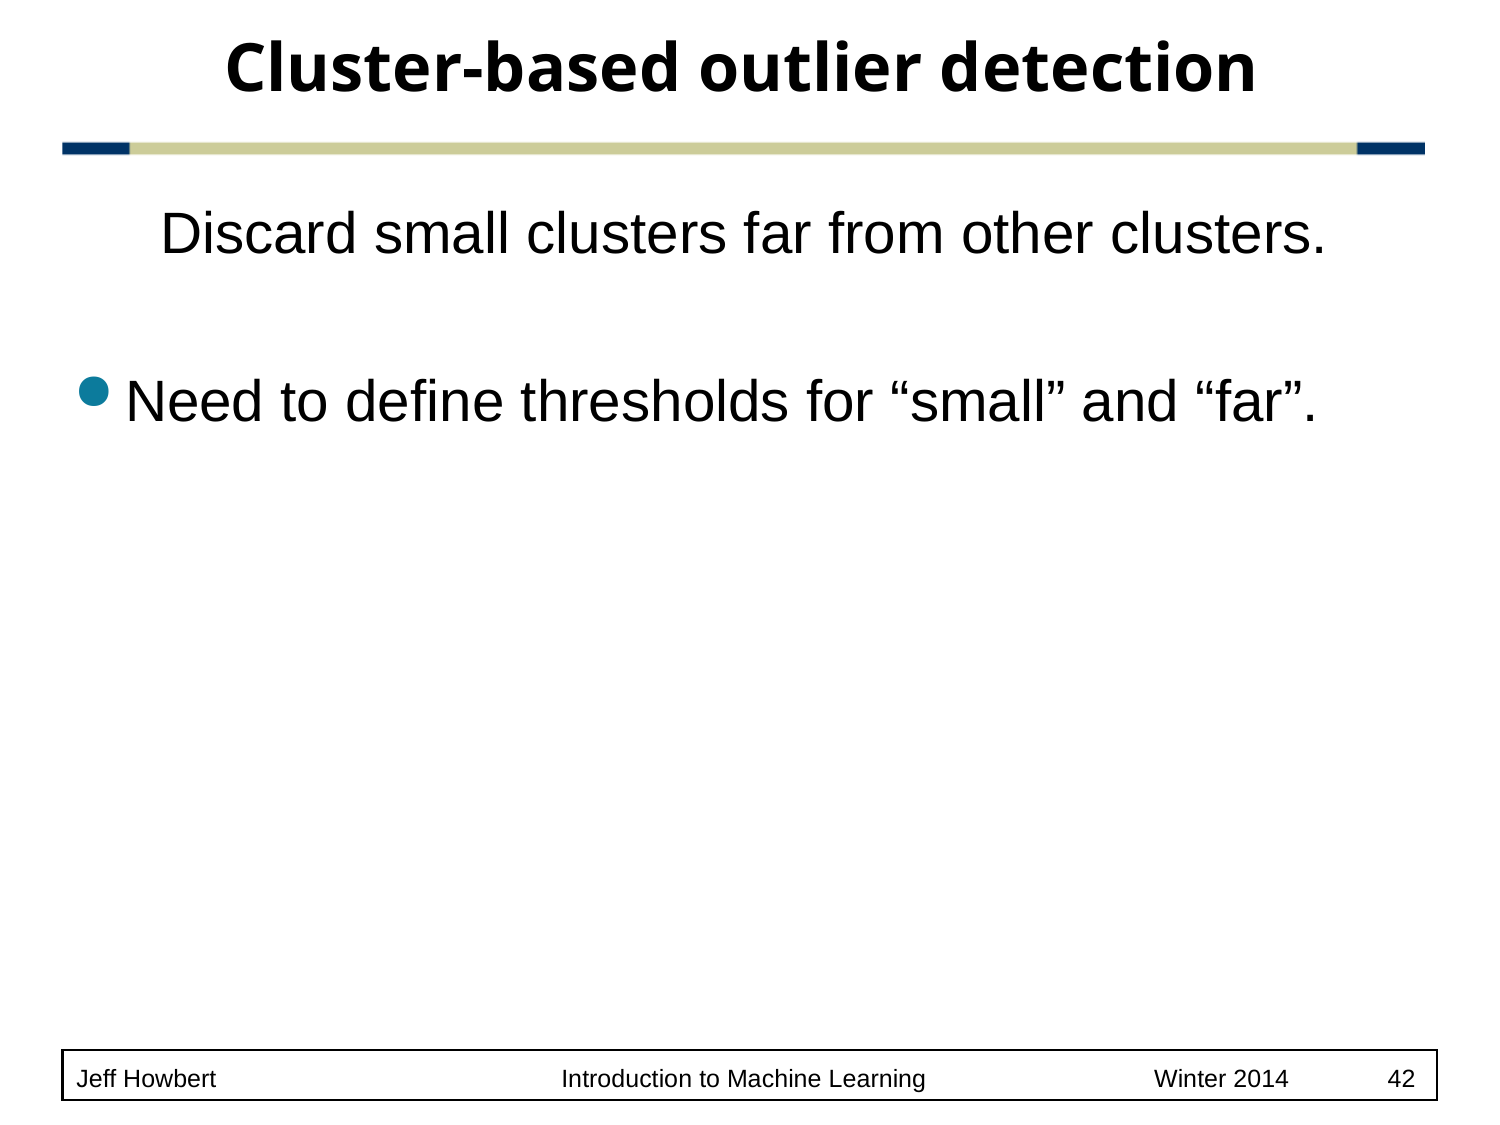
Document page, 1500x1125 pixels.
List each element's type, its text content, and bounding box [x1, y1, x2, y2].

title Cluster-based outlier detection [61, 24, 1422, 113]
list Discard small clusters far from other clusters. Need to define thresholds for “small” and “far”. [61, 186, 1428, 1038]
